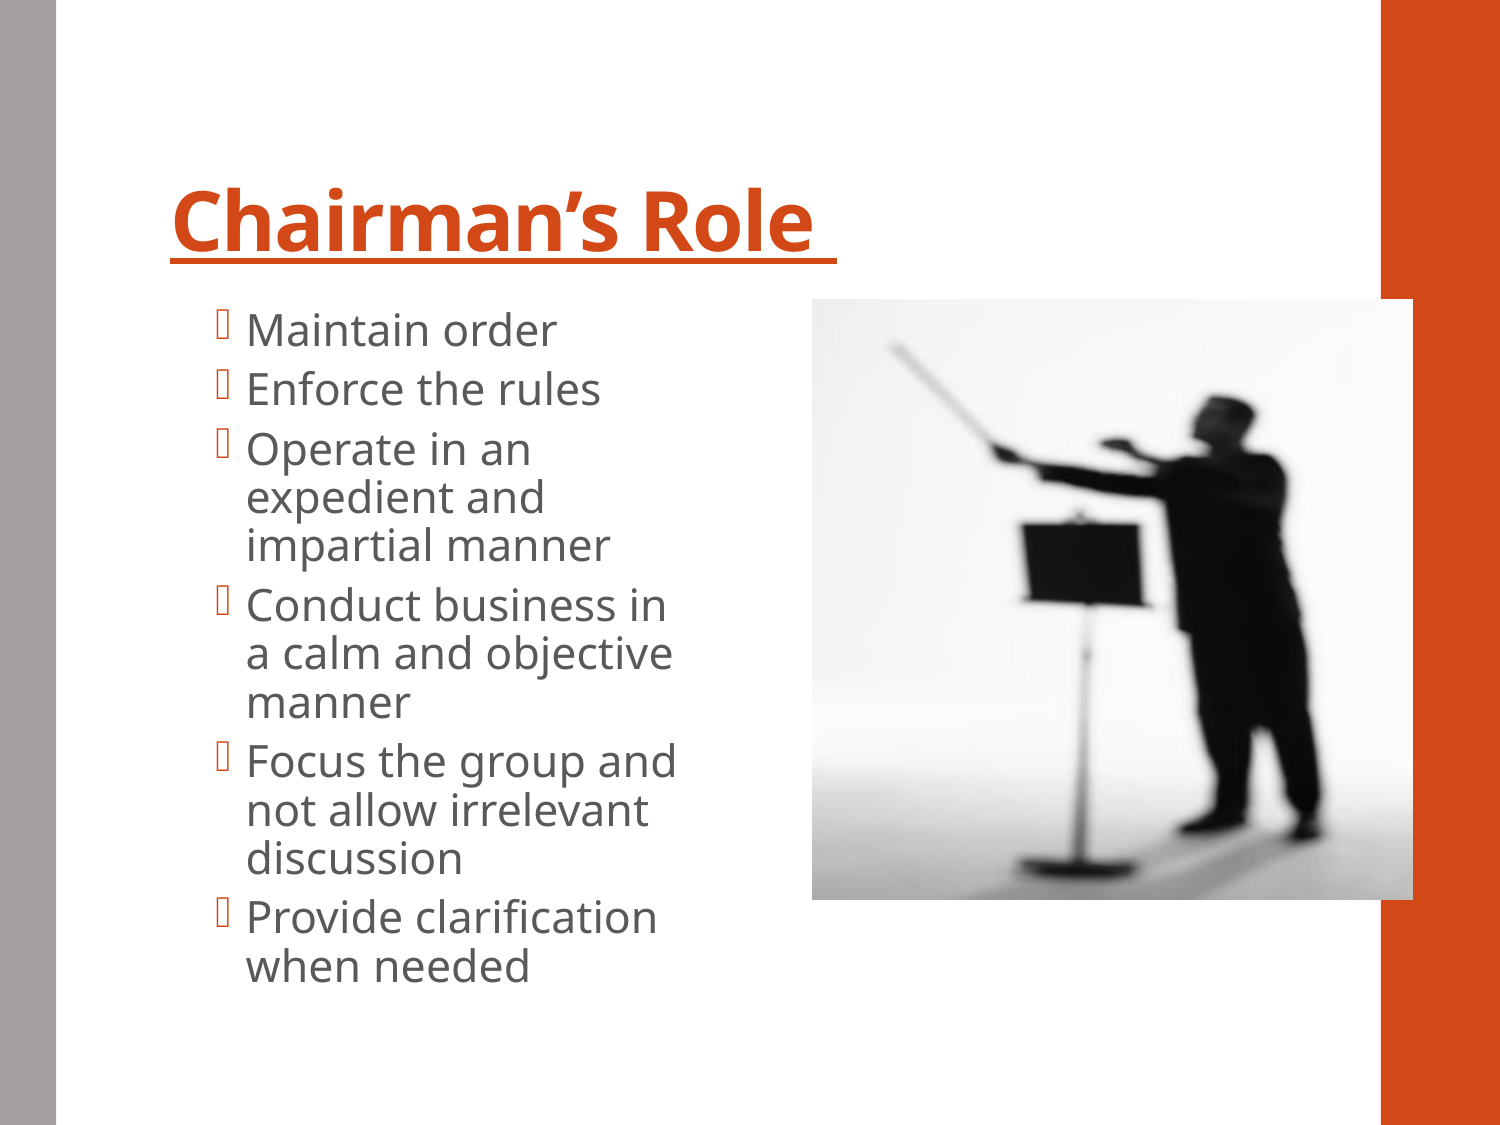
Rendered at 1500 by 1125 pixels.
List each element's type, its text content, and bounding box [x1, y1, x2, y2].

list Maintain order Enforce the rules Operate in an expedient and impartial manner Conduct business in a calm and objective manner Focus the group and not allow irrelevant discussion Provide clarification when needed [155, 299, 707, 1014]
picture [812, 299, 1413, 901]
title Chairman’s Role [155, 60, 1348, 278]
